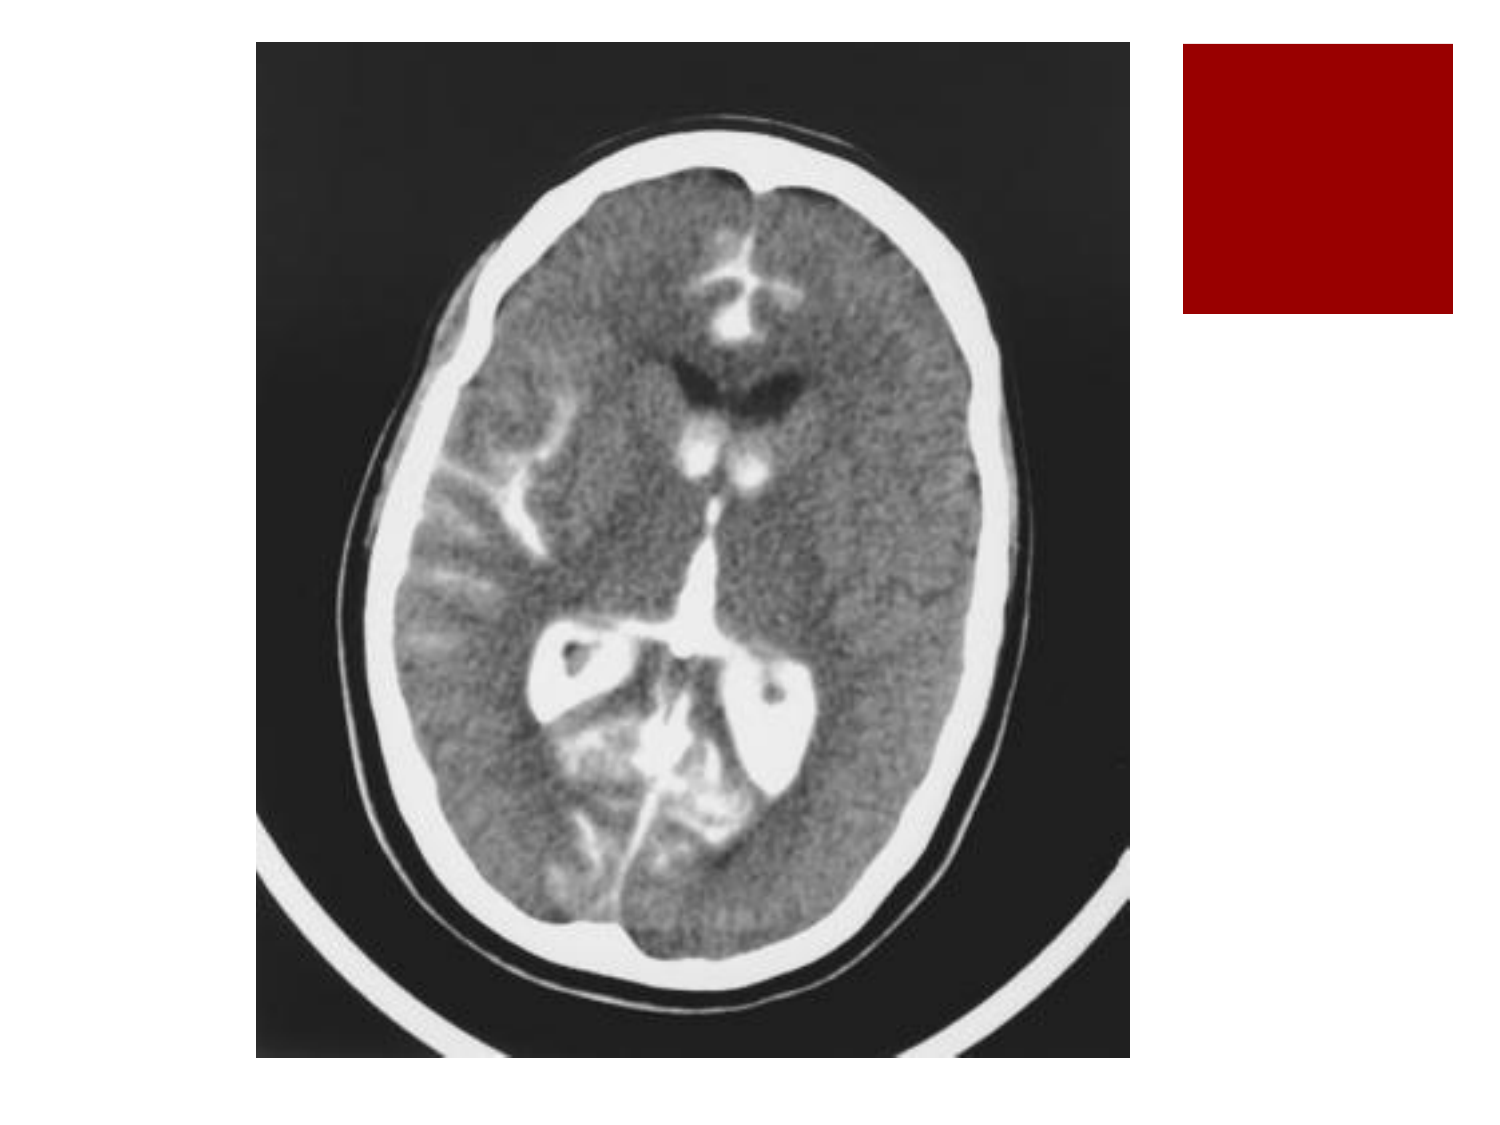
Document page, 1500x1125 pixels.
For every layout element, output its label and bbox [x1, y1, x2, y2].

list [256, 41, 1131, 1059]
